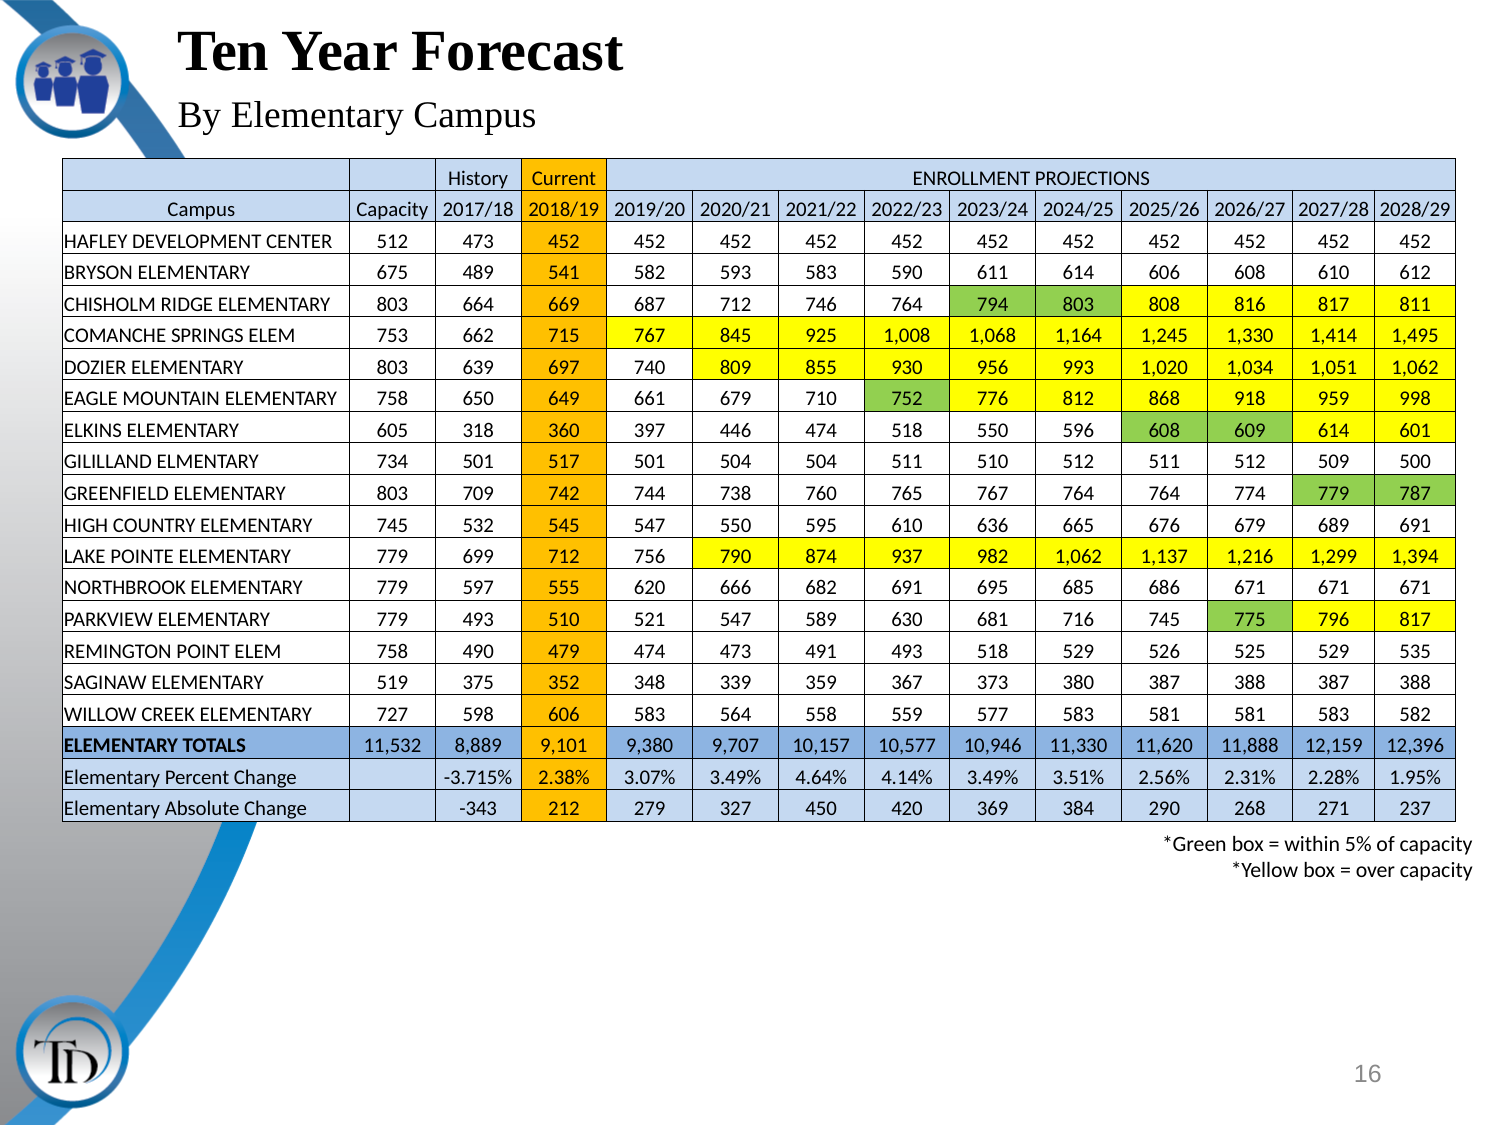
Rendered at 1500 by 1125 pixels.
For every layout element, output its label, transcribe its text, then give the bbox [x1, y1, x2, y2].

table_cell 555 [522, 569, 606, 600]
table_cell 605 [350, 412, 435, 442]
table_cell 764 [1036, 475, 1121, 505]
table_cell 375 [436, 664, 521, 694]
table_cell 550 [693, 506, 778, 537]
table_cell COMANCHE SPRINGS ELEM [63, 317, 349, 348]
text_box *Green box = within 5% of capacity *Yellow box = over capacity [1072, 821, 1488, 889]
table_cell 746 [779, 286, 864, 316]
table_cell 473 [436, 222, 521, 253]
table_cell 2023/24 [950, 191, 1035, 221]
table_cell 1,495 [1375, 317, 1455, 348]
table_cell 1,164 [1036, 317, 1121, 348]
table_cell 2.28% [1293, 759, 1374, 789]
table_cell SAGINAW ELEMENTARY [63, 664, 349, 694]
table_cell HIGH COUNTRY ELEMENTARY [63, 506, 349, 537]
table_cell 10,946 [950, 727, 1035, 758]
table_cell 610 [865, 506, 949, 537]
table_cell DOZIER ELEMENTARY [63, 349, 349, 379]
table_cell 691 [865, 569, 949, 600]
table_cell 279 [607, 790, 692, 821]
table_cell 452 [607, 222, 692, 253]
table_cell 767 [950, 475, 1035, 505]
table_cell ELKINS ELEMENTARY [63, 412, 349, 442]
table_cell 765 [865, 475, 949, 505]
table_cell 590 [865, 254, 949, 285]
table_header ENROLLMENT PROJECTIONS [607, 159, 1455, 190]
table_cell 10,577 [865, 727, 949, 758]
table_cell 352 [522, 664, 606, 694]
table_cell 774 [1208, 475, 1292, 505]
table_cell 2017/18 [436, 191, 521, 221]
table_cell 318 [436, 412, 521, 442]
table_cell 597 [436, 569, 521, 600]
table_cell 715 [522, 317, 606, 348]
table_cell 388 [1375, 664, 1455, 694]
table_cell 712 [693, 286, 778, 316]
table_cell 764 [865, 286, 949, 316]
table_cell 803 [350, 475, 435, 505]
table_cell PARKVIEW ELEMENTARY [63, 601, 349, 631]
list By Elementary Campus [162, 87, 1457, 150]
slide_number 16 [1059, 1042, 1397, 1103]
table_cell HAFLEY DEVELOPMENT CENTER [63, 222, 349, 253]
table_cell 809 [693, 349, 778, 379]
table_cell 630 [865, 601, 949, 631]
table_cell 699 [436, 538, 521, 568]
table_cell 685 [1036, 569, 1121, 600]
table_cell 452 [865, 222, 949, 253]
table_cell 504 [693, 443, 778, 474]
table_cell 582 [607, 254, 692, 285]
table_cell 1.95% [1375, 759, 1455, 789]
table_cell 744 [607, 475, 692, 505]
table_cell 608 [1122, 412, 1207, 442]
table_cell 558 [779, 695, 864, 726]
table_cell 2018/19 [522, 191, 606, 221]
table_cell 452 [1036, 222, 1121, 253]
table_cell 1,062 [1375, 349, 1455, 379]
table_cell 450 [779, 790, 864, 821]
table_cell 452 [1293, 222, 1374, 253]
table_cell 993 [1036, 349, 1121, 379]
table_cell 636 [950, 506, 1035, 537]
table_cell Capacity [350, 191, 435, 221]
table_cell 676 [1122, 506, 1207, 537]
table_cell 473 [693, 632, 778, 663]
table_header Current [522, 159, 606, 190]
table_cell 541 [522, 254, 606, 285]
table_cell 525 [1208, 632, 1292, 663]
table_cell 547 [607, 506, 692, 537]
table_cell 339 [693, 664, 778, 694]
table_cell 384 [1036, 790, 1121, 821]
table_cell 589 [779, 601, 864, 631]
table_cell 812 [1036, 380, 1121, 411]
table_cell 582 [1375, 695, 1455, 726]
table_cell 679 [1208, 506, 1292, 537]
table_cell 760 [779, 475, 864, 505]
table_cell 1,068 [950, 317, 1035, 348]
table_cell 2024/25 [1036, 191, 1121, 221]
table_cell 709 [436, 475, 521, 505]
table_cell 387 [1293, 664, 1374, 694]
table_cell 595 [779, 506, 864, 537]
table_cell 665 [1036, 506, 1121, 537]
table_cell 583 [1036, 695, 1121, 726]
table_cell 583 [1293, 695, 1374, 726]
table_cell 512 [350, 222, 435, 253]
table_cell 581 [1208, 695, 1292, 726]
table_cell 3.49% [693, 759, 778, 789]
table_cell 511 [1122, 443, 1207, 474]
table_cell 1,245 [1122, 317, 1207, 348]
table_cell 758 [350, 380, 435, 411]
table_cell 752 [865, 380, 949, 411]
table_cell 501 [436, 443, 521, 474]
table_cell 532 [436, 506, 521, 537]
table_cell NORTHBROOK ELEMENTARY [63, 569, 349, 600]
table_cell 1,330 [1208, 317, 1292, 348]
table_cell 609 [1208, 412, 1292, 442]
table_cell 2.38% [522, 759, 606, 789]
table_cell Campus [63, 191, 349, 221]
table_cell 12,396 [1375, 727, 1455, 758]
table_cell 691 [1375, 506, 1455, 537]
table_cell Elementary Percent Change [63, 759, 349, 789]
table_cell 811 [1375, 286, 1455, 316]
table_cell 452 [1208, 222, 1292, 253]
table_header [350, 159, 435, 190]
table_cell 2.31% [1208, 759, 1292, 789]
table_cell 745 [1122, 601, 1207, 631]
table_cell 790 [693, 538, 778, 568]
table_cell 512 [1208, 443, 1292, 474]
table_cell 666 [693, 569, 778, 600]
table_cell 4.14% [865, 759, 949, 789]
table_cell 2021/22 [779, 191, 864, 221]
table_cell 738 [693, 475, 778, 505]
table_cell [350, 790, 435, 821]
table_cell 388 [1208, 664, 1292, 694]
table_cell 397 [607, 412, 692, 442]
table_cell 1,216 [1208, 538, 1292, 568]
table_cell 606 [522, 695, 606, 726]
table_cell 2025/26 [1122, 191, 1207, 221]
table_cell 11,888 [1208, 727, 1292, 758]
table_cell 510 [950, 443, 1035, 474]
table_cell 8,889 [436, 727, 521, 758]
table_cell -343 [436, 790, 521, 821]
table_cell 855 [779, 349, 864, 379]
table_cell 387 [1122, 664, 1207, 694]
table_cell 268 [1208, 790, 1292, 821]
table_cell 601 [1375, 412, 1455, 442]
table_cell 689 [1293, 506, 1374, 537]
table_cell 290 [1122, 790, 1207, 821]
table_cell 925 [779, 317, 864, 348]
table_cell 452 [522, 222, 606, 253]
table_cell 564 [693, 695, 778, 726]
table_cell 679 [693, 380, 778, 411]
table_cell 1,394 [1375, 538, 1455, 568]
table_cell 550 [950, 412, 1035, 442]
table_cell GILILLAND ELMENTARY [63, 443, 349, 474]
table_cell 518 [950, 632, 1035, 663]
table_cell ELEMENTARY TOTALS [63, 727, 349, 758]
table_cell 959 [1293, 380, 1374, 411]
table_cell 510 [522, 601, 606, 631]
table_cell 639 [436, 349, 521, 379]
table_cell 11,620 [1122, 727, 1207, 758]
table_cell 237 [1375, 790, 1455, 821]
table_cell 758 [350, 632, 435, 663]
table_header History [436, 159, 521, 190]
table_cell 367 [865, 664, 949, 694]
table_cell 9,101 [522, 727, 606, 758]
table_cell 474 [779, 412, 864, 442]
table_cell 794 [950, 286, 1035, 316]
table_cell 493 [436, 601, 521, 631]
table_cell 775 [1208, 601, 1292, 631]
table_header [63, 159, 349, 190]
table_cell 479 [522, 632, 606, 663]
table_cell 1,062 [1036, 538, 1121, 568]
table_cell 756 [607, 538, 692, 568]
table_cell 817 [1293, 286, 1374, 316]
table_cell 687 [607, 286, 692, 316]
table_cell 956 [950, 349, 1035, 379]
table_cell GREENFIELD ELEMENTARY [63, 475, 349, 505]
table_cell 501 [607, 443, 692, 474]
table_cell 327 [693, 790, 778, 821]
table_cell 490 [436, 632, 521, 663]
table_cell 803 [350, 286, 435, 316]
table_cell 2022/23 [865, 191, 949, 221]
table_cell 535 [1375, 632, 1455, 663]
table_cell 669 [522, 286, 606, 316]
table_cell 767 [607, 317, 692, 348]
table_cell 9,707 [693, 727, 778, 758]
table_cell 779 [350, 569, 435, 600]
table_cell 1,020 [1122, 349, 1207, 379]
table_cell 710 [779, 380, 864, 411]
table_cell 753 [350, 317, 435, 348]
table_cell 1,414 [1293, 317, 1374, 348]
table_cell 2020/21 [693, 191, 778, 221]
table_cell 493 [865, 632, 949, 663]
table_cell 3.07% [607, 759, 692, 789]
table_cell 4.64% [779, 759, 864, 789]
table_cell 509 [1293, 443, 1374, 474]
table_cell 803 [1036, 286, 1121, 316]
table_cell 675 [350, 254, 435, 285]
table_cell 764 [1122, 475, 1207, 505]
table_cell 650 [436, 380, 521, 411]
table_cell 9,380 [607, 727, 692, 758]
table_cell 661 [607, 380, 692, 411]
table_cell 1,034 [1208, 349, 1292, 379]
table_cell -3.715% [436, 759, 521, 789]
table_cell 360 [522, 412, 606, 442]
table_cell 519 [350, 664, 435, 694]
table_cell 11,330 [1036, 727, 1121, 758]
table_cell 982 [950, 538, 1035, 568]
table_cell 11,532 [350, 727, 435, 758]
table_cell 452 [1375, 222, 1455, 253]
table_cell 2.56% [1122, 759, 1207, 789]
table_cell 817 [1375, 601, 1455, 631]
table_cell 611 [950, 254, 1035, 285]
table_cell 577 [950, 695, 1035, 726]
table_cell 517 [522, 443, 606, 474]
table_cell 734 [350, 443, 435, 474]
table_cell 596 [1036, 412, 1121, 442]
table_cell 518 [865, 412, 949, 442]
table_cell 545 [522, 506, 606, 537]
table_cell 2028/29 [1375, 191, 1455, 221]
table_cell 526 [1122, 632, 1207, 663]
table_cell Elementary Absolute Change [63, 790, 349, 821]
title Ten Year Forecast [162, 12, 1457, 87]
table_cell 686 [1122, 569, 1207, 600]
table_cell 779 [350, 538, 435, 568]
table_cell 583 [779, 254, 864, 285]
table_cell 671 [1293, 569, 1374, 600]
table_cell 581 [1122, 695, 1207, 726]
table_cell 808 [1122, 286, 1207, 316]
table_cell 695 [950, 569, 1035, 600]
table_cell 671 [1375, 569, 1455, 600]
table_cell 529 [1293, 632, 1374, 663]
table_cell 612 [1375, 254, 1455, 285]
table_cell BRYSON ELEMENTARY [63, 254, 349, 285]
table_cell 452 [950, 222, 1035, 253]
table_cell 547 [693, 601, 778, 631]
table_cell 874 [779, 538, 864, 568]
table_cell 452 [779, 222, 864, 253]
table_cell 420 [865, 790, 949, 821]
table_cell 583 [607, 695, 692, 726]
table_cell 845 [693, 317, 778, 348]
table_cell 559 [865, 695, 949, 726]
table_cell 745 [350, 506, 435, 537]
table_cell 271 [1293, 790, 1374, 821]
table_cell 10,157 [779, 727, 864, 758]
table_cell 359 [779, 664, 864, 694]
table_cell 796 [1293, 601, 1374, 631]
table_cell 452 [1122, 222, 1207, 253]
table_cell WILLOW CREEK ELEMENTARY [63, 695, 349, 726]
table_cell 1,299 [1293, 538, 1374, 568]
table_cell 664 [436, 286, 521, 316]
table_cell 500 [1375, 443, 1455, 474]
table_cell 712 [522, 538, 606, 568]
table_cell 742 [522, 475, 606, 505]
table_cell 682 [779, 569, 864, 600]
table_cell EAGLE MOUNTAIN ELEMENTARY [63, 380, 349, 411]
table_cell 373 [950, 664, 1035, 694]
table_cell 380 [1036, 664, 1121, 694]
table_cell 671 [1208, 569, 1292, 600]
table_cell 868 [1122, 380, 1207, 411]
table_cell 740 [607, 349, 692, 379]
table_cell 727 [350, 695, 435, 726]
table_cell CHISHOLM RIDGE ELEMENTARY [63, 286, 349, 316]
table_cell 803 [350, 349, 435, 379]
table_cell 779 [1293, 475, 1374, 505]
table_cell 598 [436, 695, 521, 726]
picture [0, 0, 302, 1125]
table_cell 491 [779, 632, 864, 663]
table_cell 504 [779, 443, 864, 474]
table_cell 12,159 [1293, 727, 1374, 758]
table_cell LAKE POINTE ELEMENTARY [63, 538, 349, 568]
table_cell 610 [1293, 254, 1374, 285]
table_cell 2019/20 [607, 191, 692, 221]
table_cell 620 [607, 569, 692, 600]
table_cell 1,051 [1293, 349, 1374, 379]
table_cell 1,008 [865, 317, 949, 348]
table_cell 1,137 [1122, 538, 1207, 568]
table_cell REMINGTON POINT ELEM [63, 632, 349, 663]
table_cell 662 [436, 317, 521, 348]
table_cell 787 [1375, 475, 1455, 505]
table_cell 511 [865, 443, 949, 474]
table_cell 2027/28 [1293, 191, 1374, 221]
table_cell 776 [950, 380, 1035, 411]
table_cell 521 [607, 601, 692, 631]
table_cell 649 [522, 380, 606, 411]
table_cell 593 [693, 254, 778, 285]
table_cell 212 [522, 790, 606, 821]
table_cell [350, 759, 435, 789]
table_cell 614 [1036, 254, 1121, 285]
table_cell 697 [522, 349, 606, 379]
table_cell 681 [950, 601, 1035, 631]
table_cell 446 [693, 412, 778, 442]
table_cell 2026/27 [1208, 191, 1292, 221]
table_cell 348 [607, 664, 692, 694]
table_cell 529 [1036, 632, 1121, 663]
table_cell 930 [865, 349, 949, 379]
table_cell 512 [1036, 443, 1121, 474]
table_cell 474 [607, 632, 692, 663]
table_cell 716 [1036, 601, 1121, 631]
table_cell 3.49% [950, 759, 1035, 789]
table_cell 779 [350, 601, 435, 631]
table_cell 489 [436, 254, 521, 285]
table_cell 998 [1375, 380, 1455, 411]
table_cell 452 [693, 222, 778, 253]
table_cell 369 [950, 790, 1035, 821]
table_cell 816 [1208, 286, 1292, 316]
table_cell 614 [1293, 412, 1374, 442]
table_cell 606 [1122, 254, 1207, 285]
table_cell 608 [1208, 254, 1292, 285]
table_cell 918 [1208, 380, 1292, 411]
table_cell 3.51% [1036, 759, 1121, 789]
table_cell 937 [865, 538, 949, 568]
